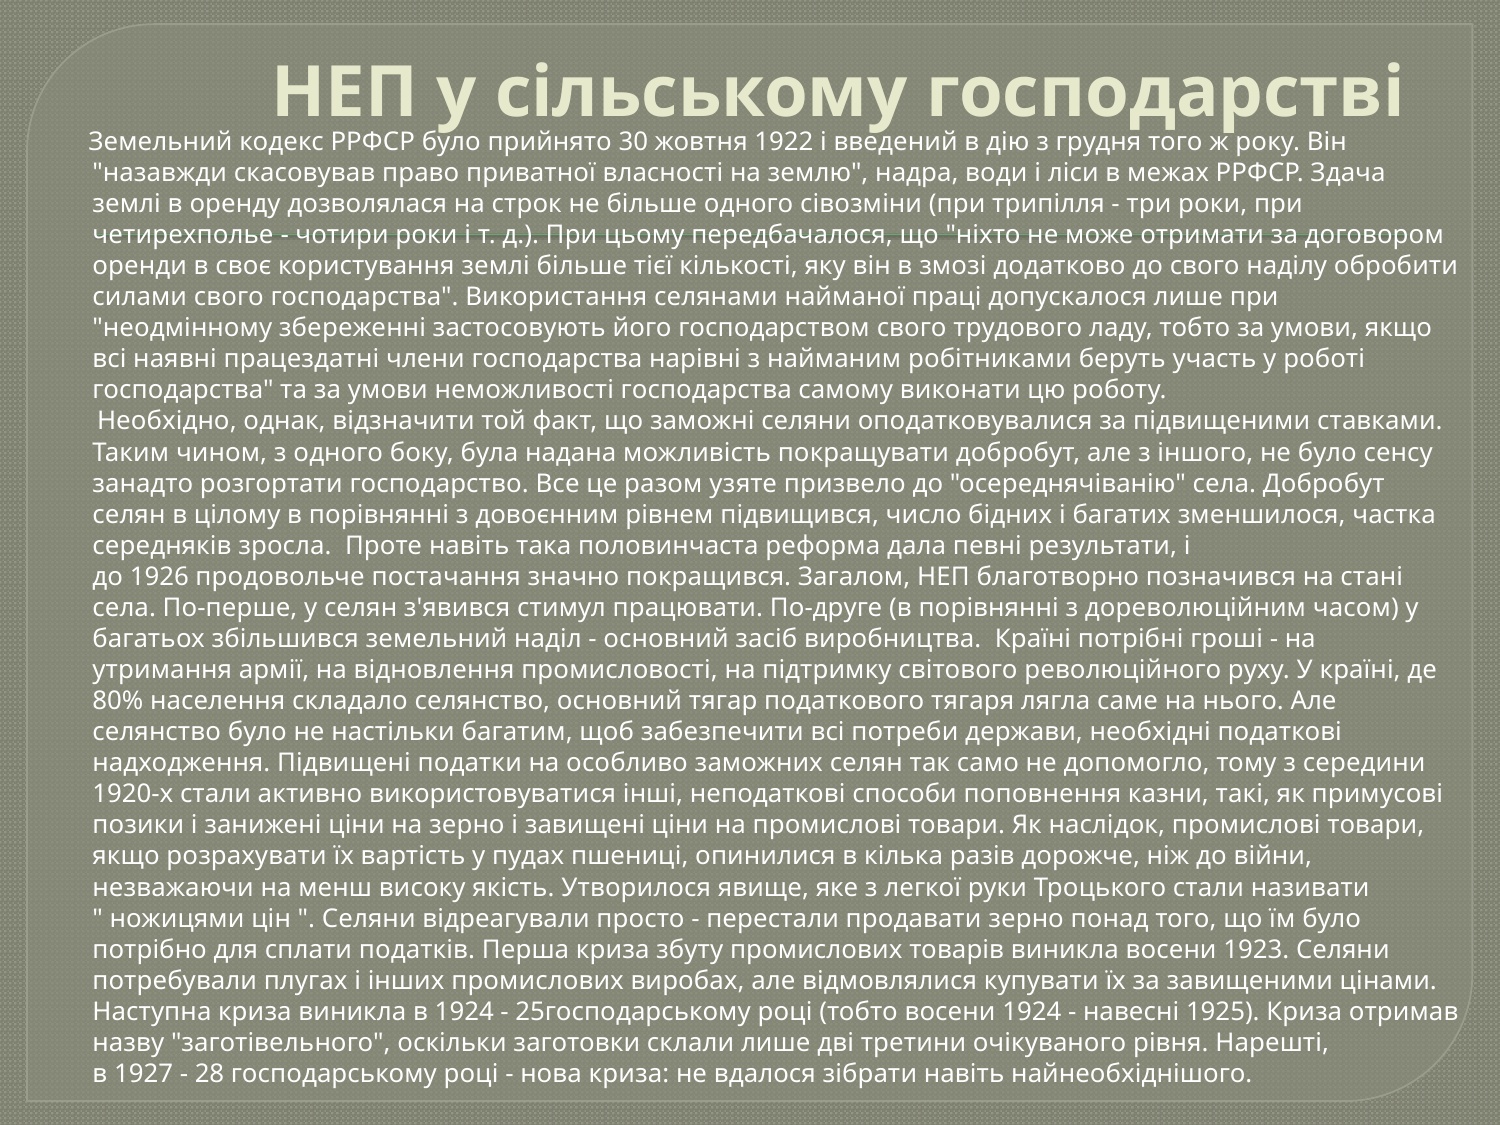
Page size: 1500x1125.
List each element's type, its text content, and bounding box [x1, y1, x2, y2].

list Земельний кодекс РРФСР було прийнято 30 жовтня 1922 і введений в дію з грудня того ж року. Він "назавжди скасовував право приватної власності на землю", надра, води і ліси в межах РРФСР. Здача землі в оренду дозволялася на строк не більше одного сівозміни (при трипілля - три роки, при четирехполье - чотири роки і т. д.). При цьому передбачалося, що "ніхто не може отримати за договором оренди в своє користування землі більше тієї кількості, яку він в змозі додатково до свого наділу обробити силами свого господарства". Використання селянами найманої праці допускалося лише при "неодмінному збереженні застосовують його господарством свого трудового ладу, тобто за умови, якщо всі наявні працездатні члени господарства нарівні з найманим робітниками беруть участь у роботі господарства" та за умови неможливості господарства самому виконати цю роботу. Необхідно, однак, відзначити той факт, що заможні селяни оподатковувалися за підвищеними ставками. Таким чином, з одного боку, була надана можливість покращувати добробут, але з іншого, не було сенсу занадто розгортати господарство. Все це разом узяте призвело до "осереднячіванію" села. Добробут селян в цілому в порівнянні з довоєнним рівнем підвищився, число бідних і багатих зменшилося, частка середняків зросла. Проте навіть така половинчаста реформа дала певні результати, і до 1926 продовольче постачання значно покращився. Загалом, НЕП благотворно позначився на стані села. По-перше, у селян з'явився стимул працювати. По-друге (в порівнянні з дореволюційним часом) у багатьох збільшився земельний наділ - основний засіб виробництва. Країні потрібні гроші - на утримання армії, на відновлення промисловості, на підтримку світового революційного руху. У країні, де 80% населення складало селянство, основний тягар податкового тягаря лягла саме на нього. Але селянство було не настільки багатим, щоб забезпечити всі потреби держави, необхідні податкові надходження. Підвищені податки на особливо заможних селян так само не допомогло, тому з середини 1920-х стали активно використовуватися інші, неподаткові способи поповнення казни, такі, як примусові позики і занижені ціни на зерно і завищені ціни на промислові товари. Як наслідок, промислові товари, якщо розрахувати їх вартість у пудах пшениці, опинилися в кілька разів дорожче, ніж до війни, незважаючи на менш високу якість. Утворилося явище, яке з легкої руки Троцького стали називати " ножицями цін ". Селяни відреагували просто - перестали продавати зерно понад того, що їм було потрібно для сплати податків. Перша криза збуту промислових товарів виникла восени 1923. Селяни потребували плугах і інших промислових виробах, але відмовлялися купувати їх за завищеними цінами. Наступна криза виникла в 1924 - 25господарському році (тобто восени 1924 - навесні 1925). Криза отримав назву "заготівельного", оскільки заготовки склали лише дві третини очікуваного рівня. Нарешті, в 1927 - 28 господарському році - нова криза: не вдалося зібрати навіть найнеобхіднішого. [35, 117, 1477, 1125]
title НЕП у сільському господарстві [70, 35, 1421, 117]
